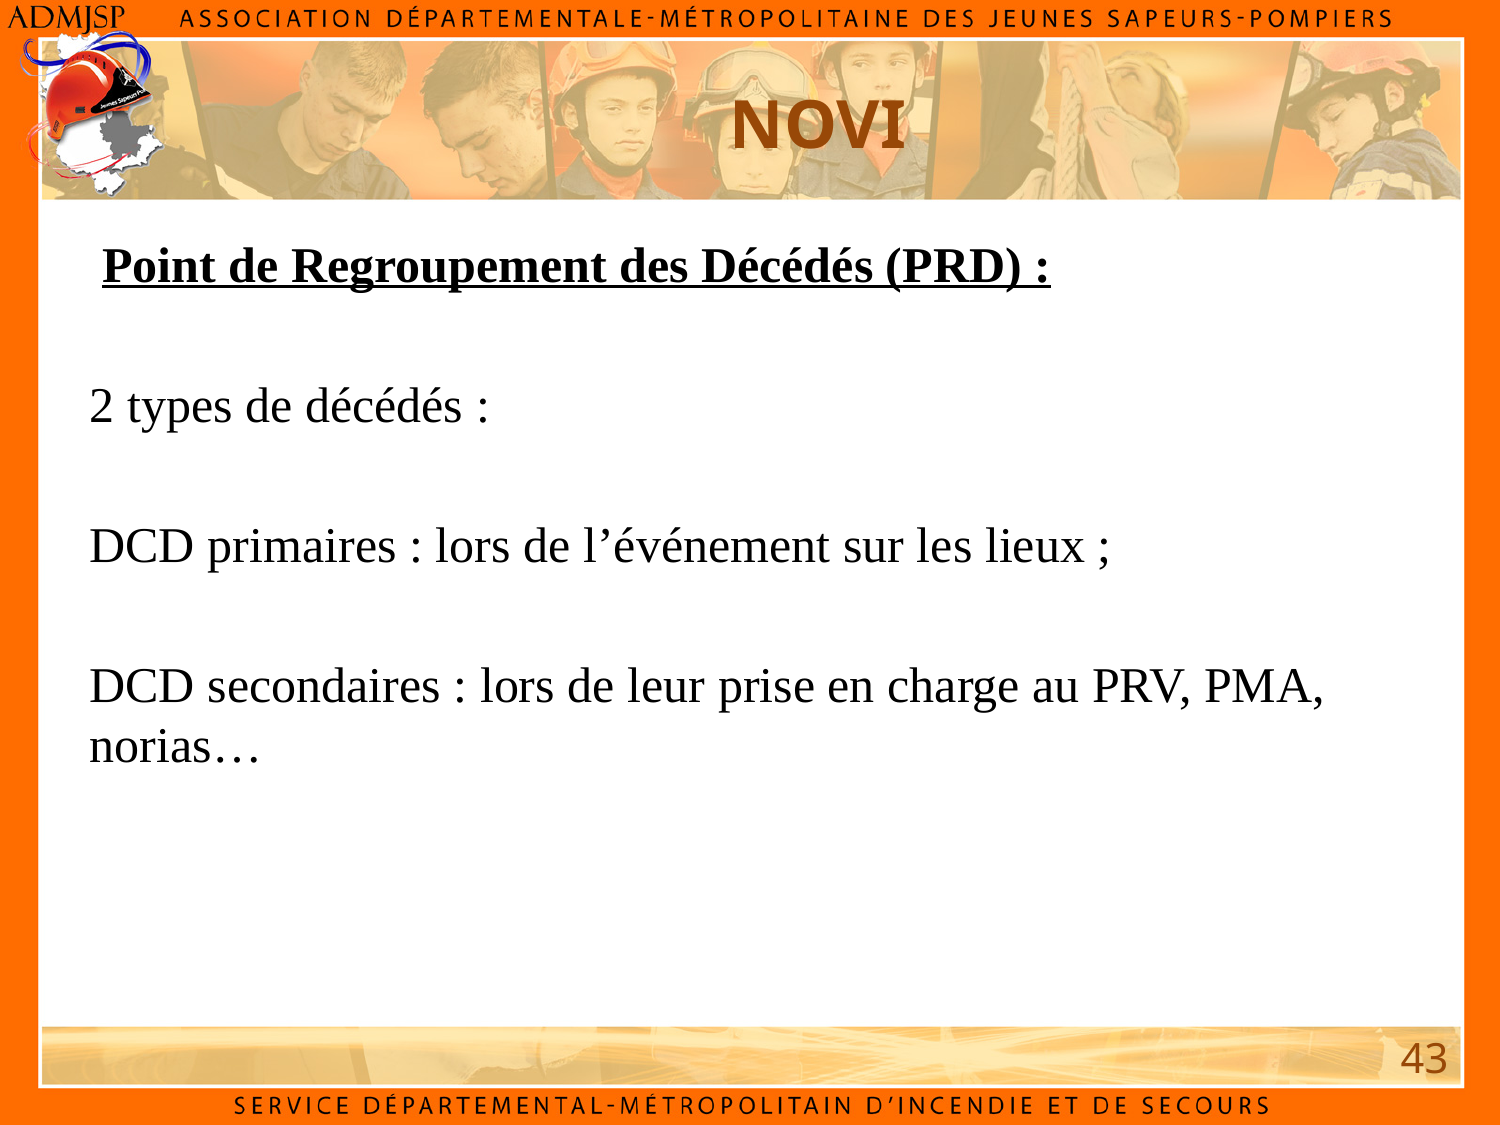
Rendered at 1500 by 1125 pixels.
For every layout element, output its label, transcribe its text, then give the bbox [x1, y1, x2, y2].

text_box 43 [1113, 1029, 1464, 1090]
picture [0, 0, 1500, 1125]
title NOVI [183, 45, 1454, 200]
text_box Point de Regroupement des Décédés (PRD) : 2 types de décédés : DCD primaires : lors de l’événement sur les lieux ; DCD secondaires : lors de leur prise en charge au PRV, PMA, norias… [74, 224, 1436, 780]
